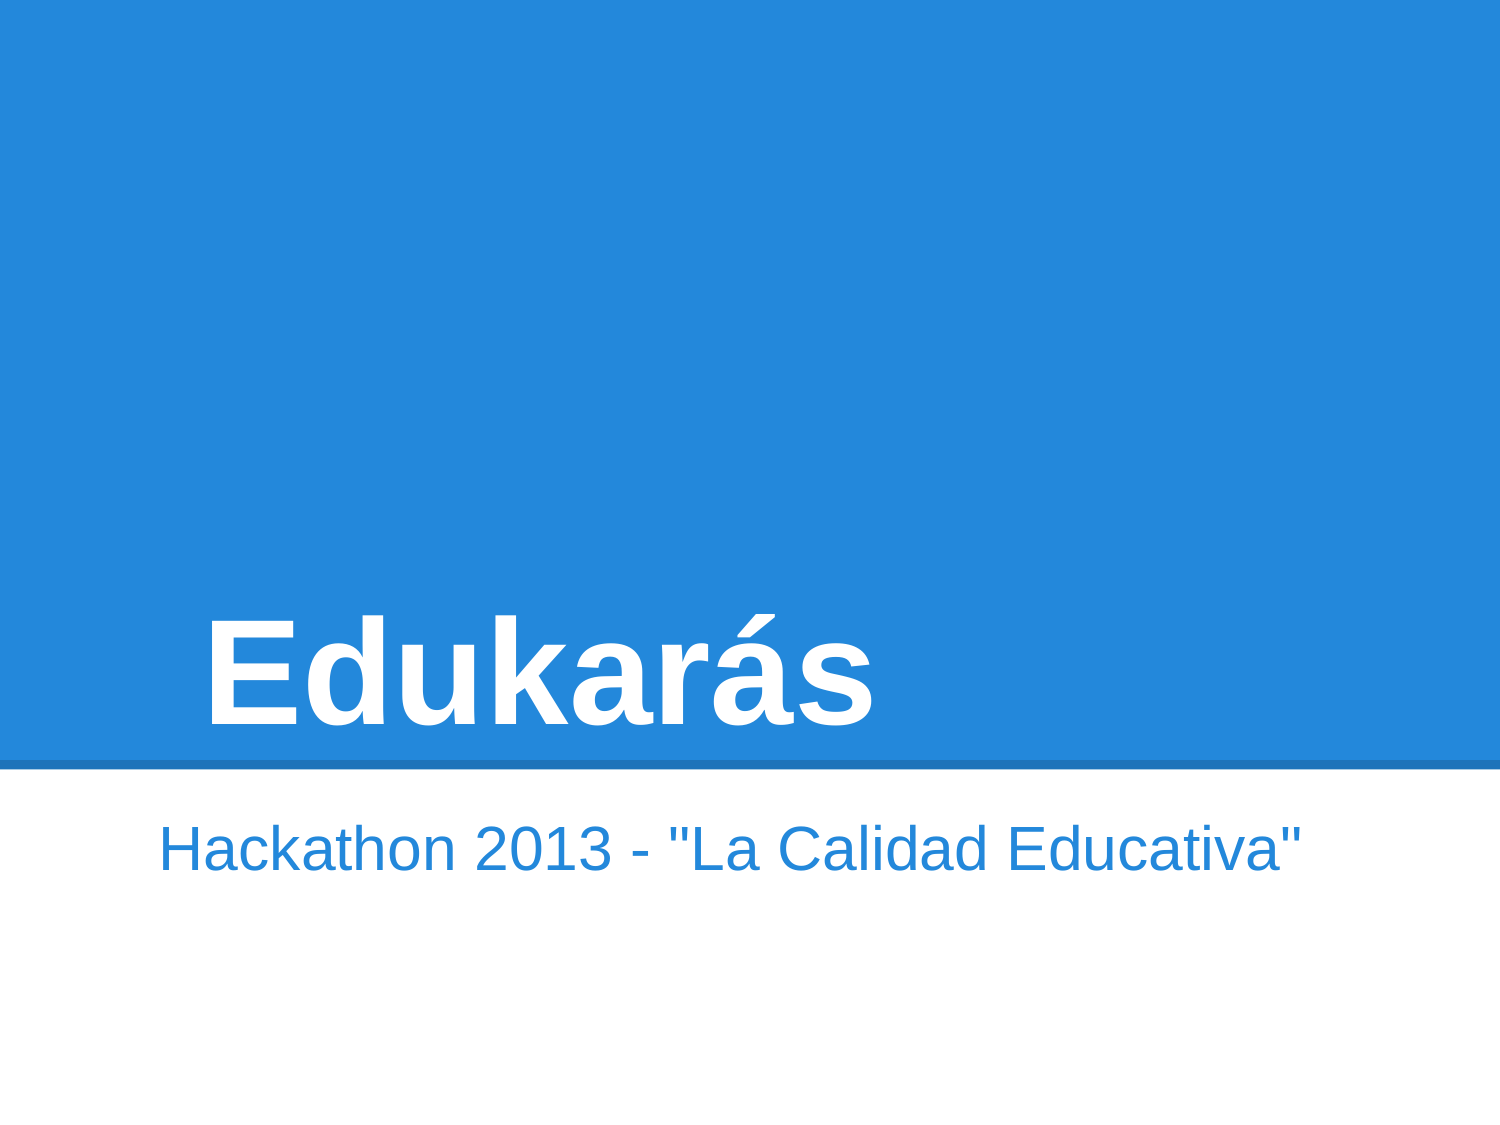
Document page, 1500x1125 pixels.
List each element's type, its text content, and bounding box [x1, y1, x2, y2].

title Edukarás [112, 408, 1388, 770]
subtitle Hackathon 2013 - "La Calidad Educativa" [112, 793, 1388, 963]
